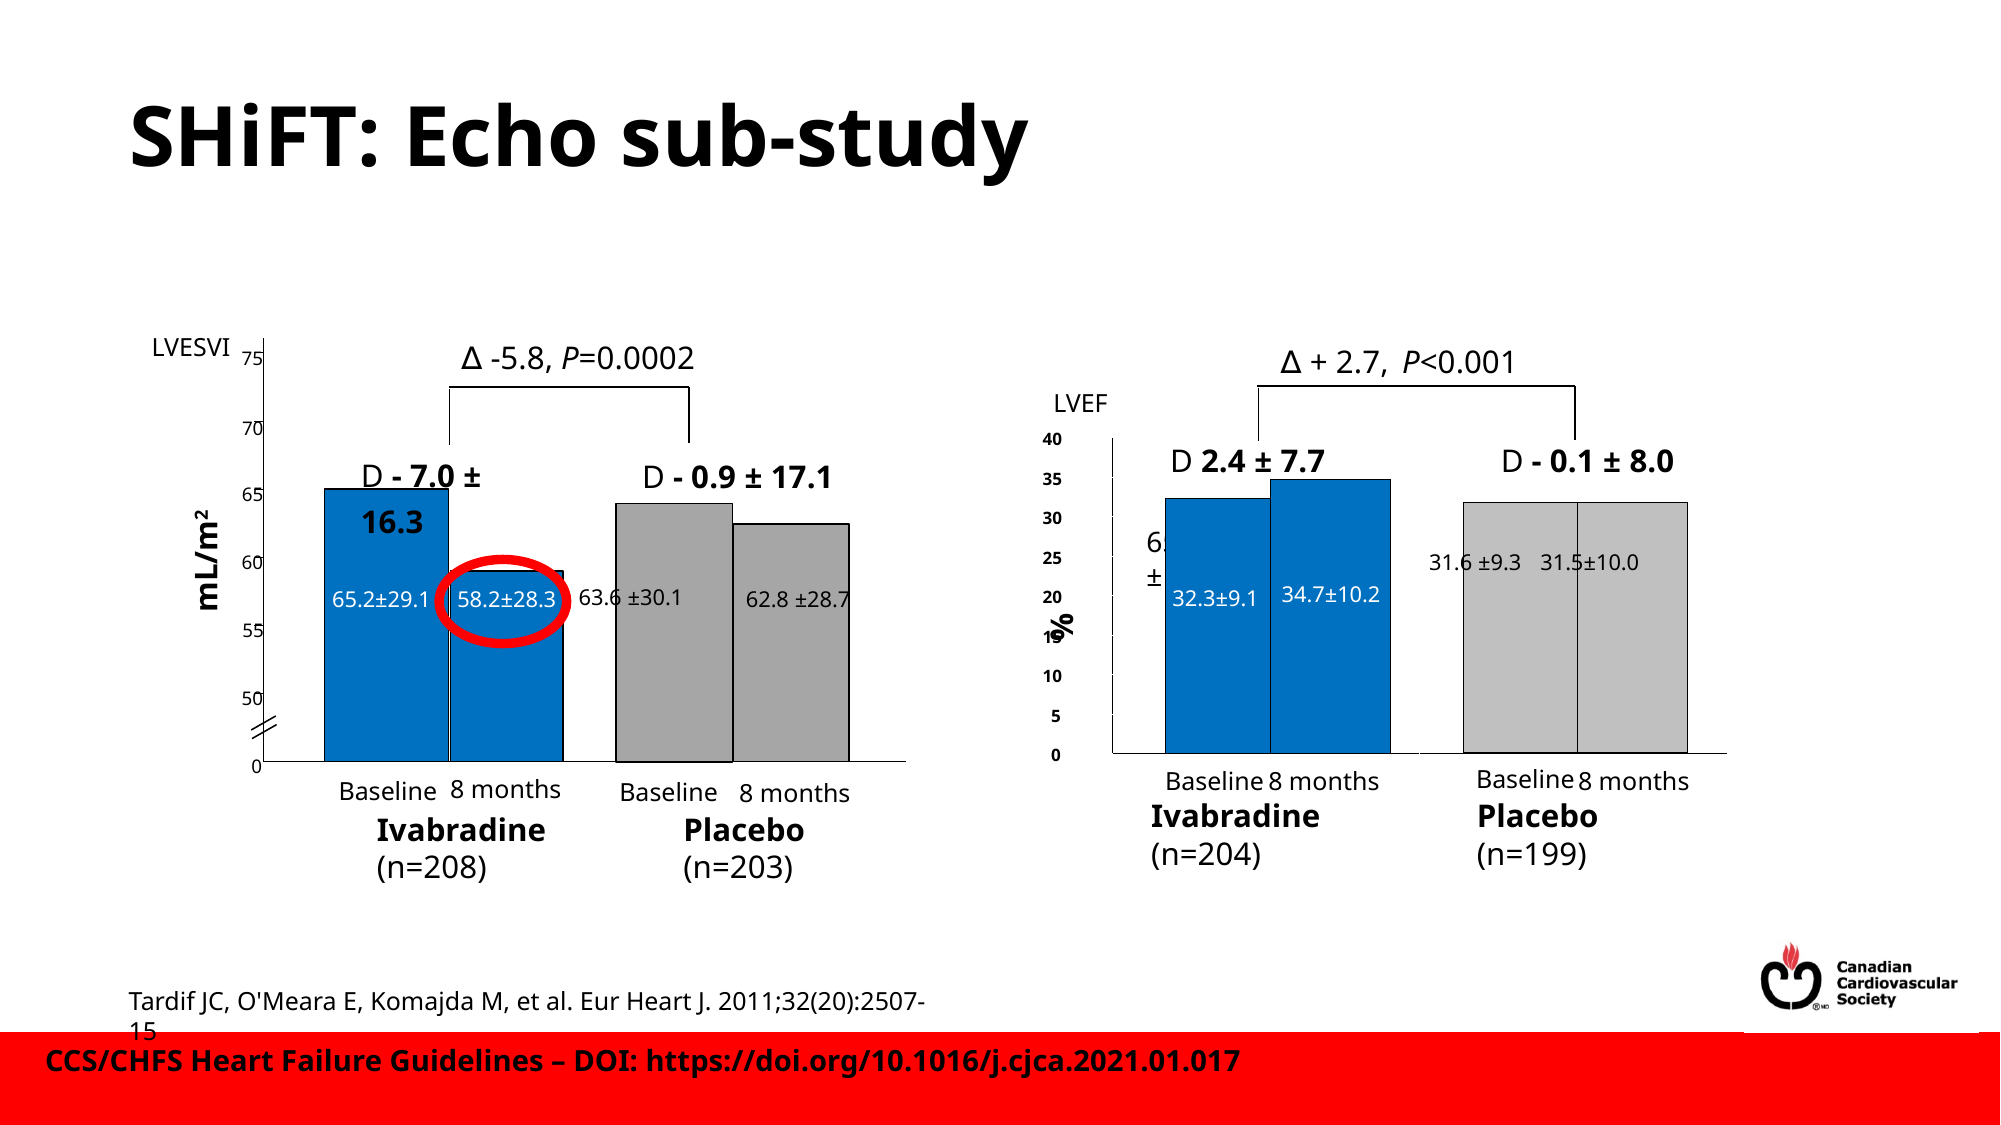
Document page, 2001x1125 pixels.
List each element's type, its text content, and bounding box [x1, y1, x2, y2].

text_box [136, 324, 906, 894]
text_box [1038, 316, 1745, 846]
title SHiFT: Echo sub-study [114, 59, 1886, 220]
picture [1744, 928, 1979, 1033]
text_box Tardif JC, O'Meara E, Komajda M, et al. Eur Heart J. 2011;32(20):2507-15 [114, 977, 945, 1053]
